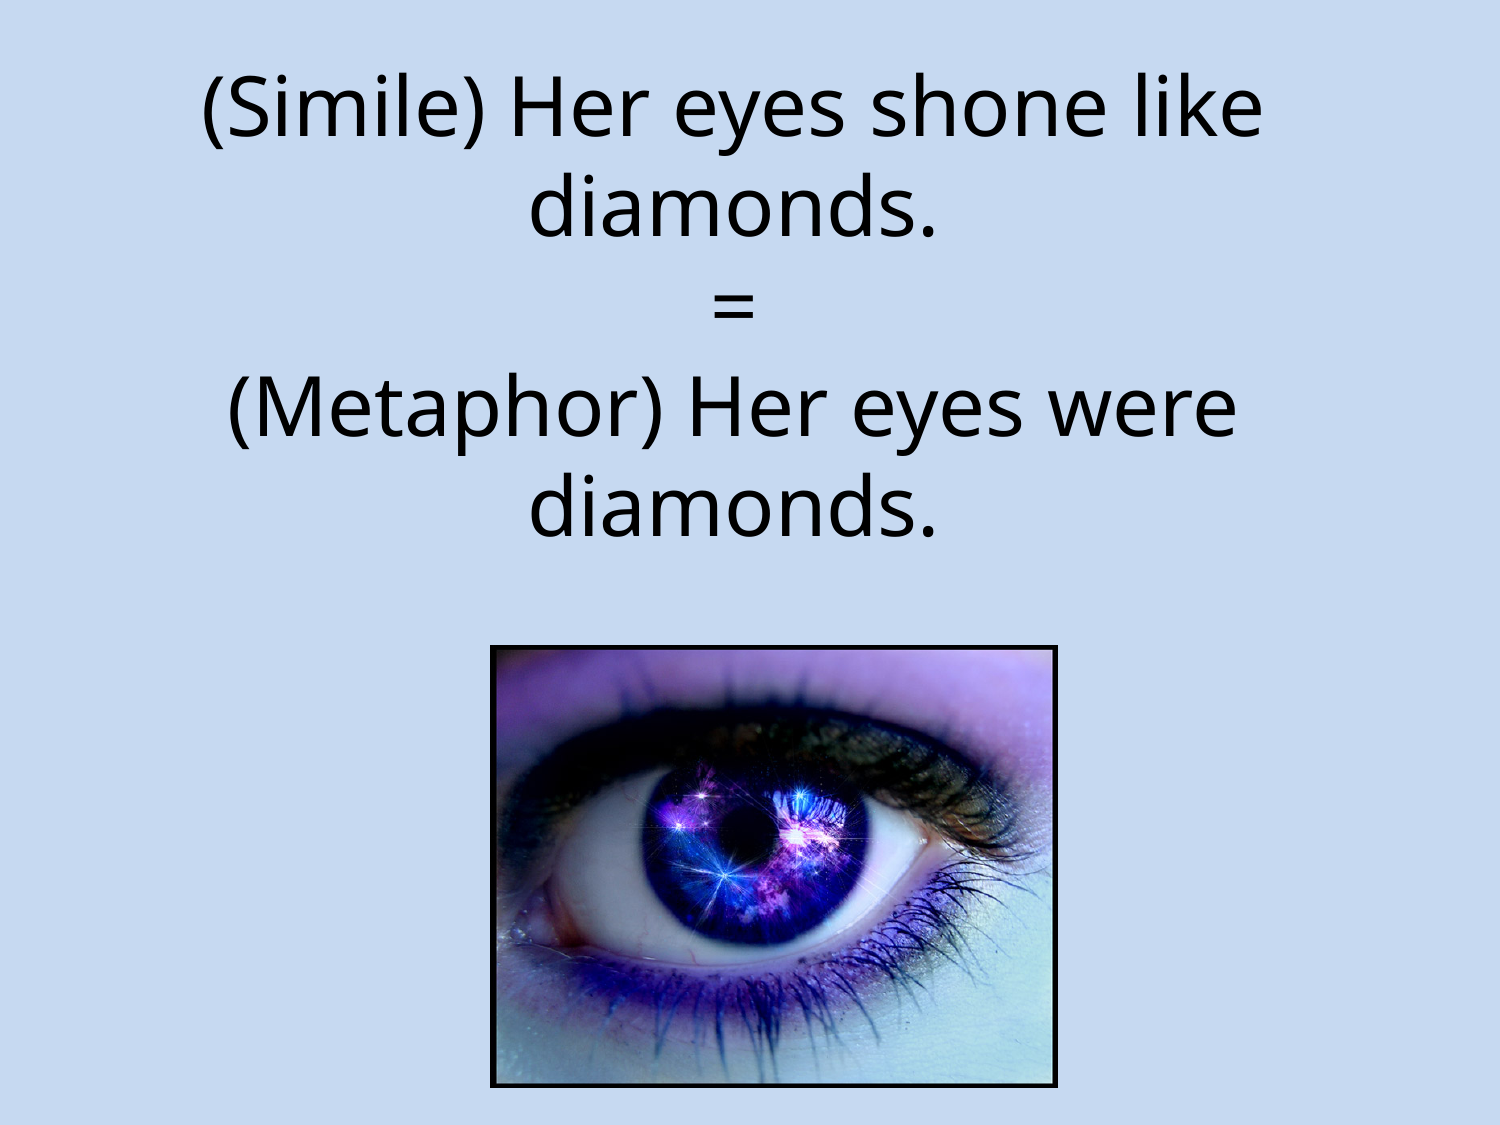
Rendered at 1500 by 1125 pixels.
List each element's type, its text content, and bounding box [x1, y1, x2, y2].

title (Simile) Her eyes shone like diamonds. = (Metaphor) Her eyes were diamonds. [29, 42, 1439, 634]
picture [489, 644, 1058, 1088]
